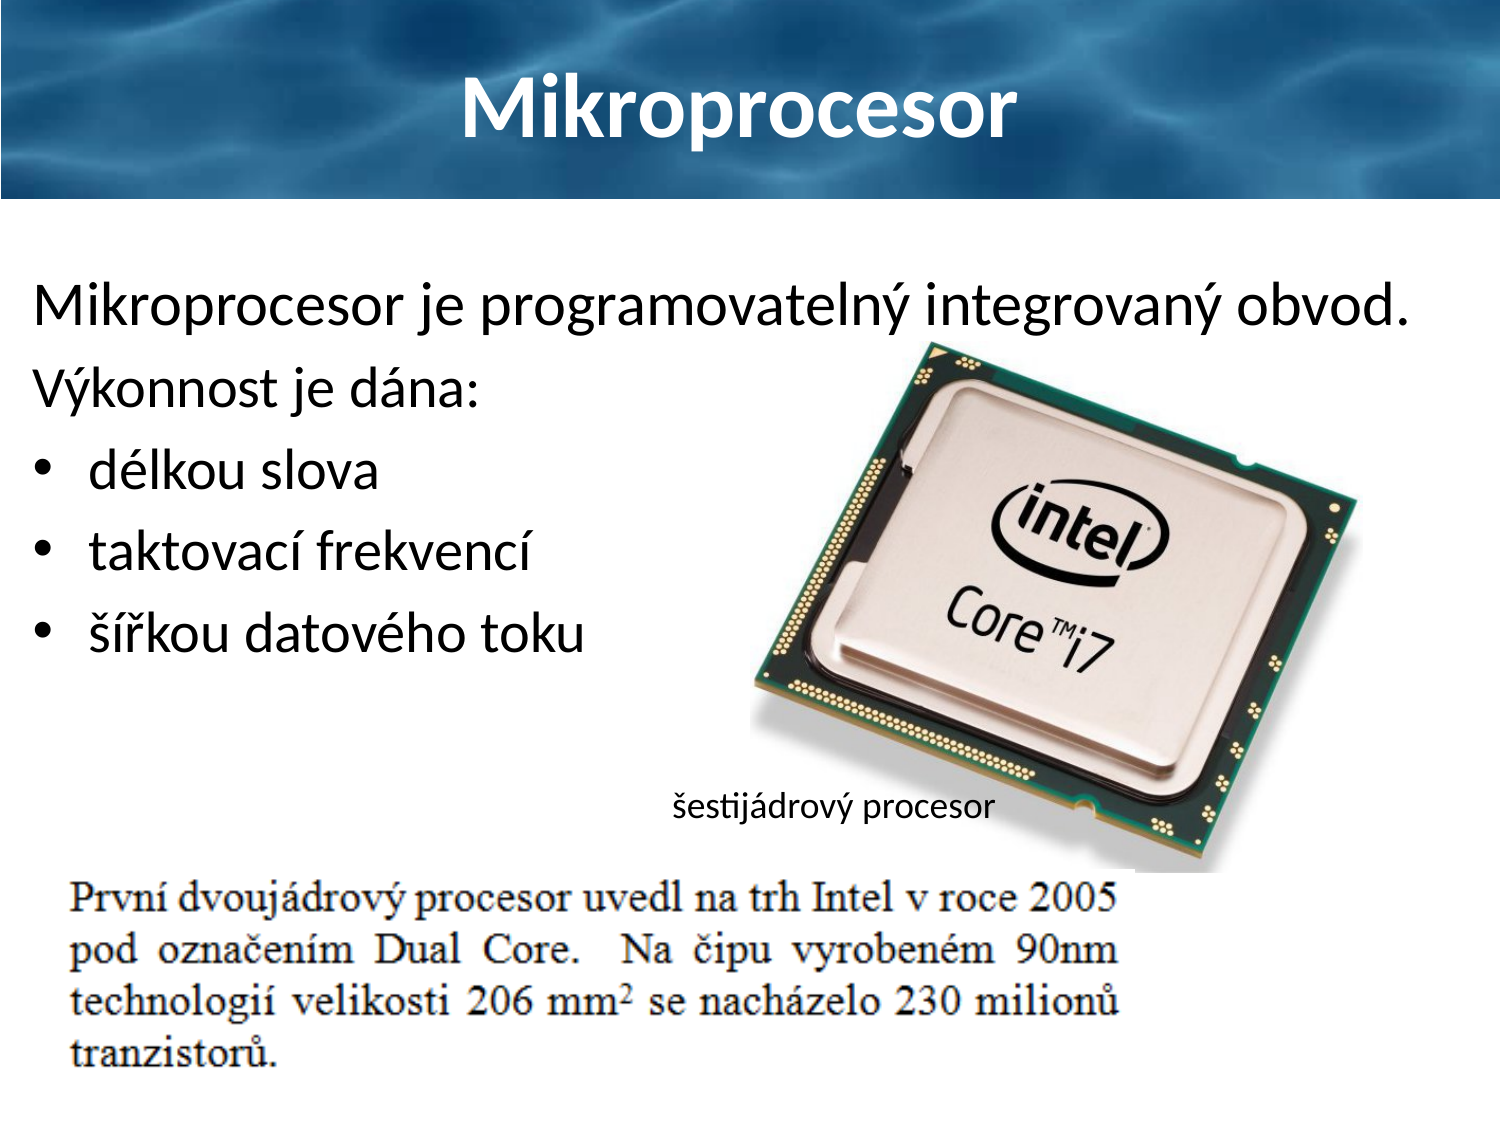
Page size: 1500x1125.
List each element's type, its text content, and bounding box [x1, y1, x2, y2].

picture [1, 0, 1500, 199]
picture [64, 340, 1364, 1083]
title Mikroprocesor [37, 7, 1463, 195]
text_box šestijádrový procesor [657, 773, 744, 834]
list Mikroprocesor je programovatelný integrovaný obvod. Výkonnost je dána: délkou slova taktovací frekvencí šířkou datového toku [17, 255, 1471, 716]
